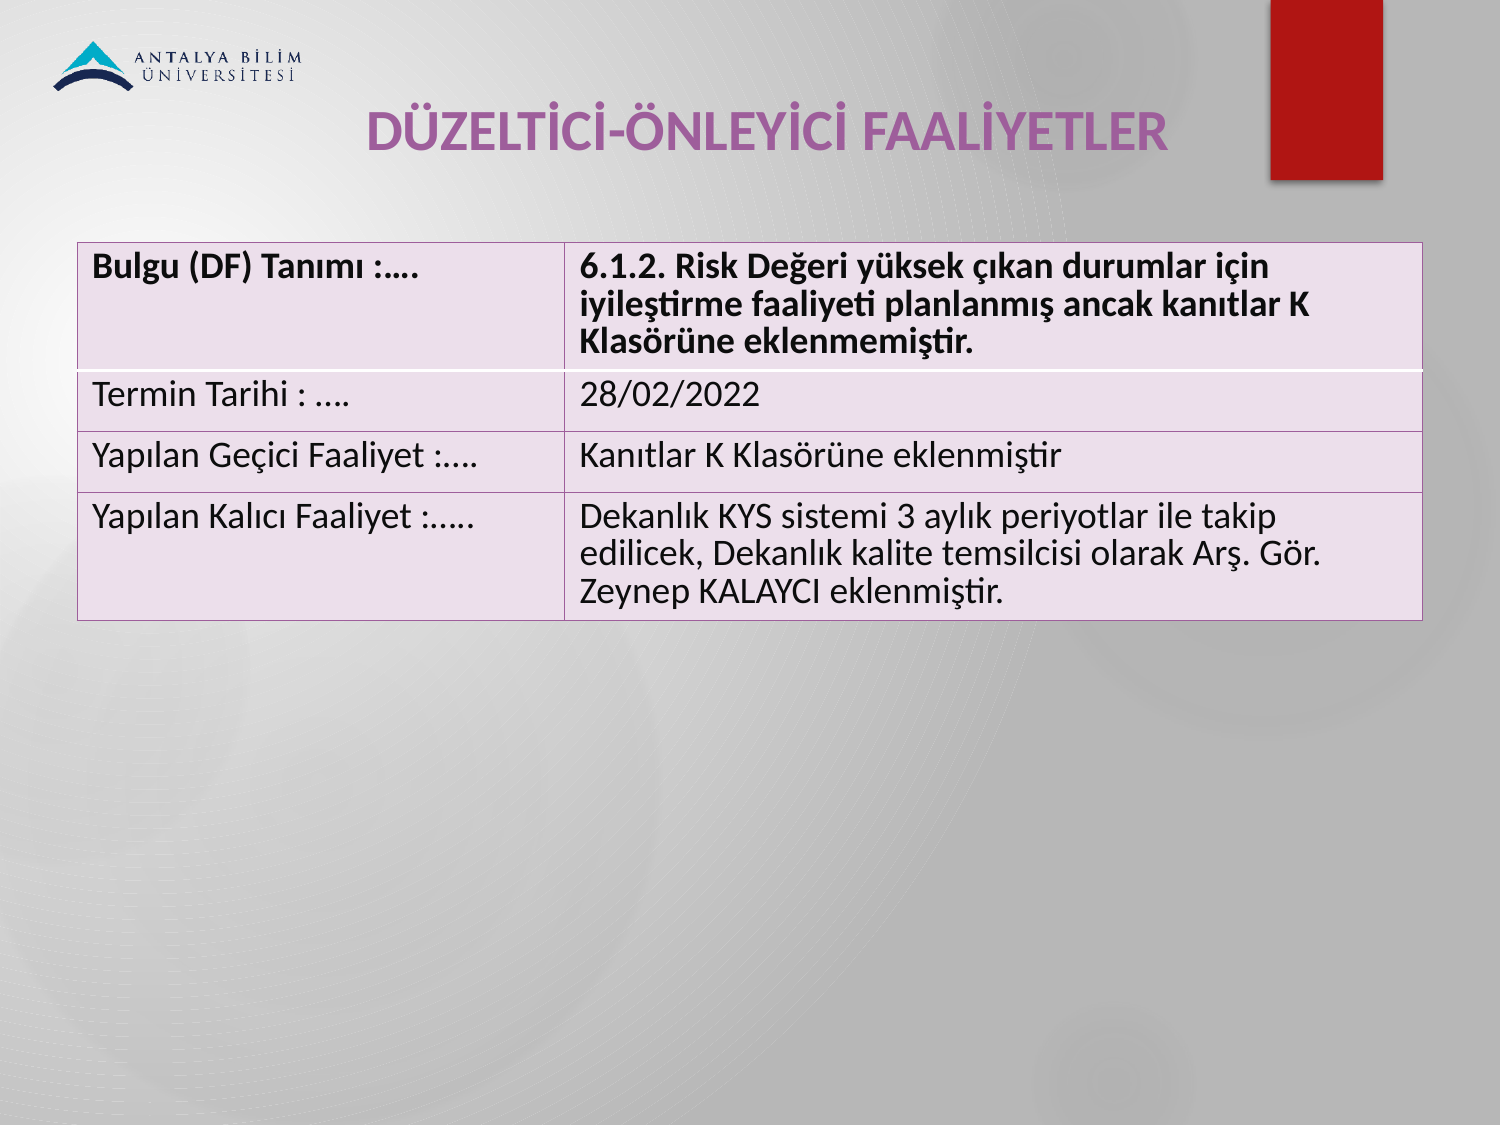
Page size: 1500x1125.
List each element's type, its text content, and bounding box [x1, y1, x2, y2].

table_cell Yapılan Kalıcı Faaliyet :….. [78, 493, 564, 620]
table_cell Yapılan Geçici Faaliyet :…. [78, 432, 564, 492]
text_box DÜZELTİCİ-ÖNLEYİCİ FAALİYETLER [277, 78, 1259, 186]
table_cell 28/02/2022 [565, 372, 1422, 431]
table_cell Dekanlık KYS sistemi 3 aylık periyotlar ile takip edilicek, Dekanlık kalite temsilcisi olarak Arş. Gör. Zeynep KALAYCI eklenmiştir. [565, 493, 1422, 620]
table_header Bulgu (DF) Tanımı :…. [78, 243, 564, 369]
table_cell Kanıtlar K Klasörüne eklenmiştir [565, 432, 1422, 492]
table_cell Termin Tarihi : …. [78, 372, 564, 431]
table_header 6.1.2. Risk Değeri yüksek çıkan durumlar için iyileştirme faaliyeti planlanmış ancak kanıtlar K Klasörüne eklenmemiştir. [565, 243, 1422, 369]
picture [52, 39, 302, 93]
